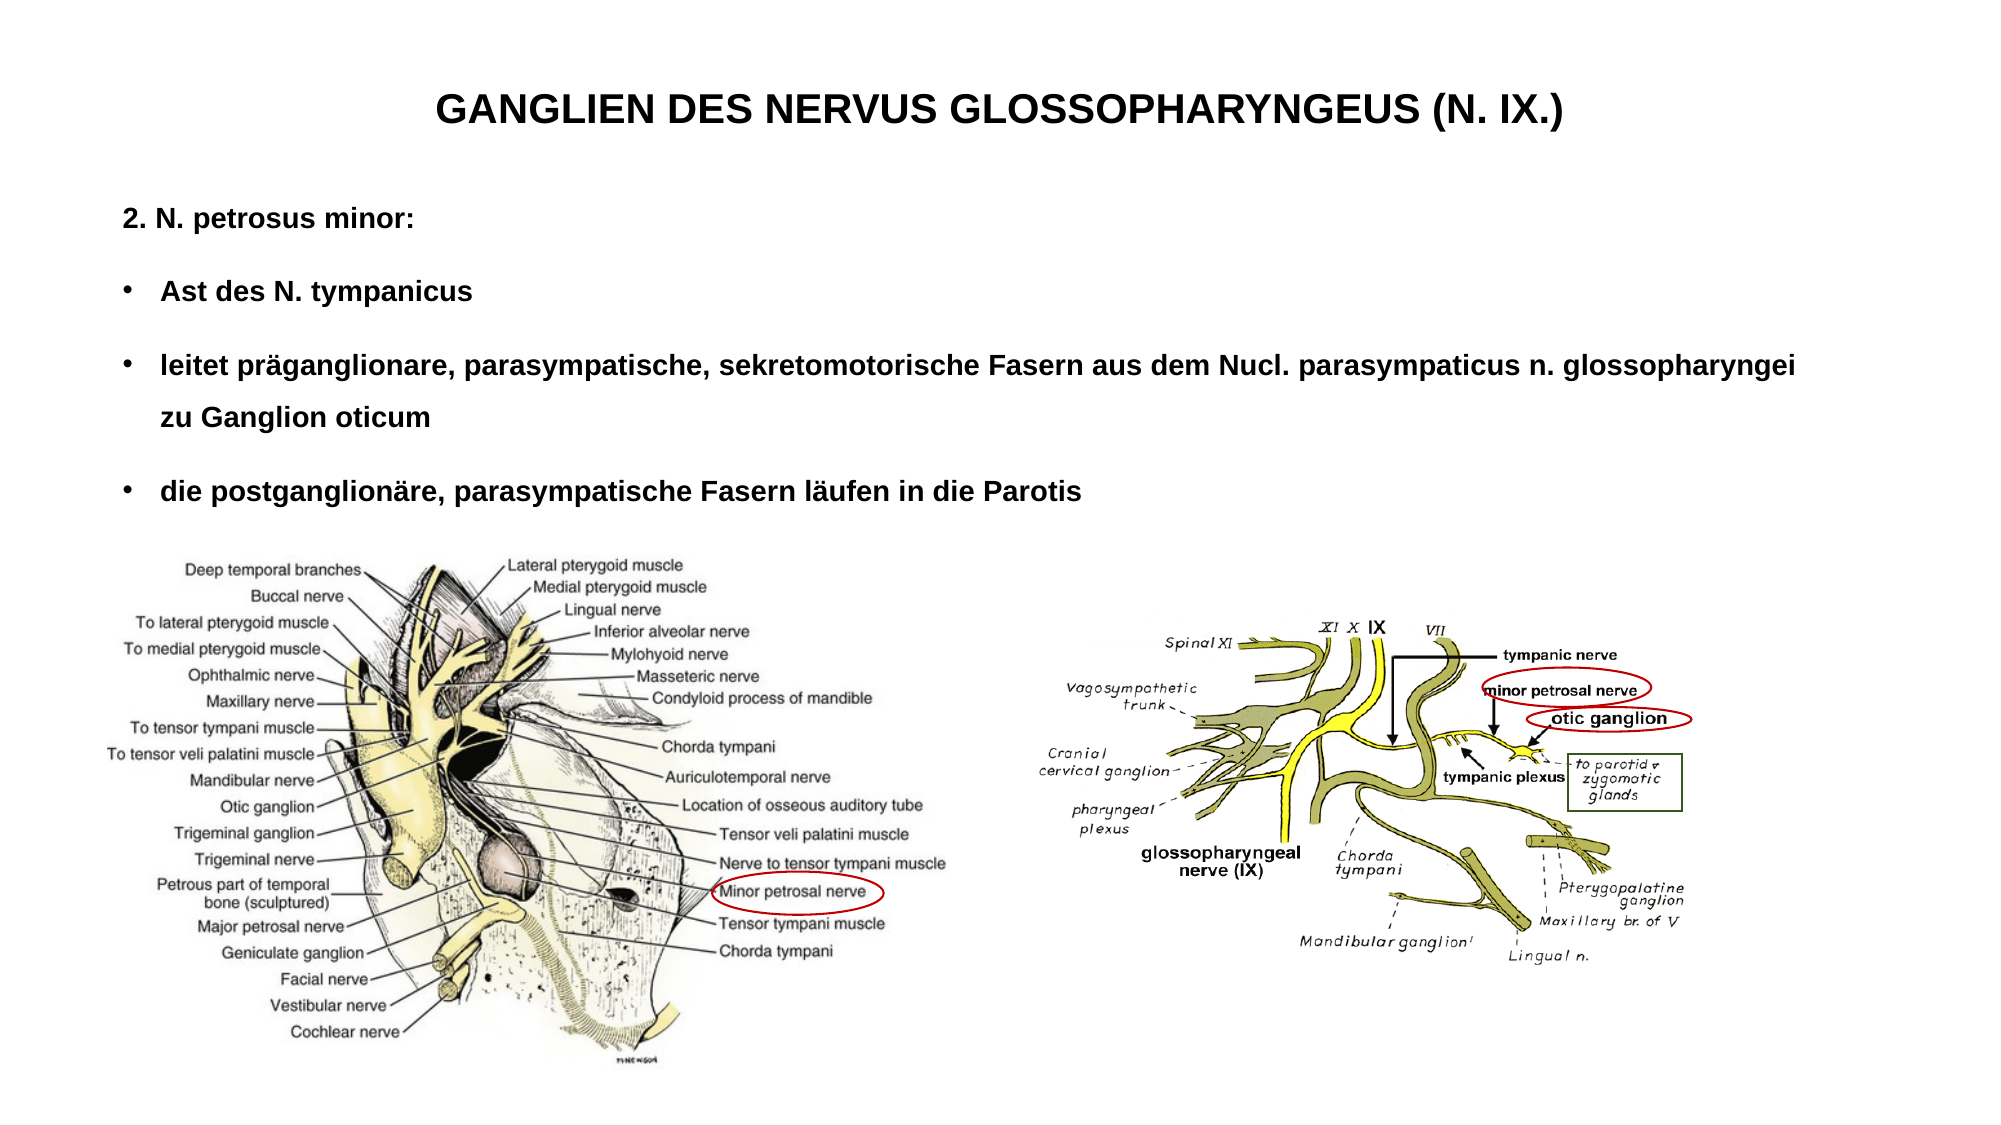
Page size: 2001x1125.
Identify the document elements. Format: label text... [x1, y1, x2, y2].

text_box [107, 554, 946, 1070]
list 2. N. petrosus minor: Ast des N. tympanicus leitet präganglionare, parasympatische, sekretomotorische Fasern aus dem Nucl. parasympaticus n. glossopharyngei zu Ganglion oticum die postganglionäre, parasympatische Fasern läufen in die Parotis [107, 173, 1833, 888]
title GANGLIEN DES NERVUS GLOSSOPHARYNGEUS (N. IX.) [137, 59, 1863, 161]
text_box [1030, 609, 1697, 975]
